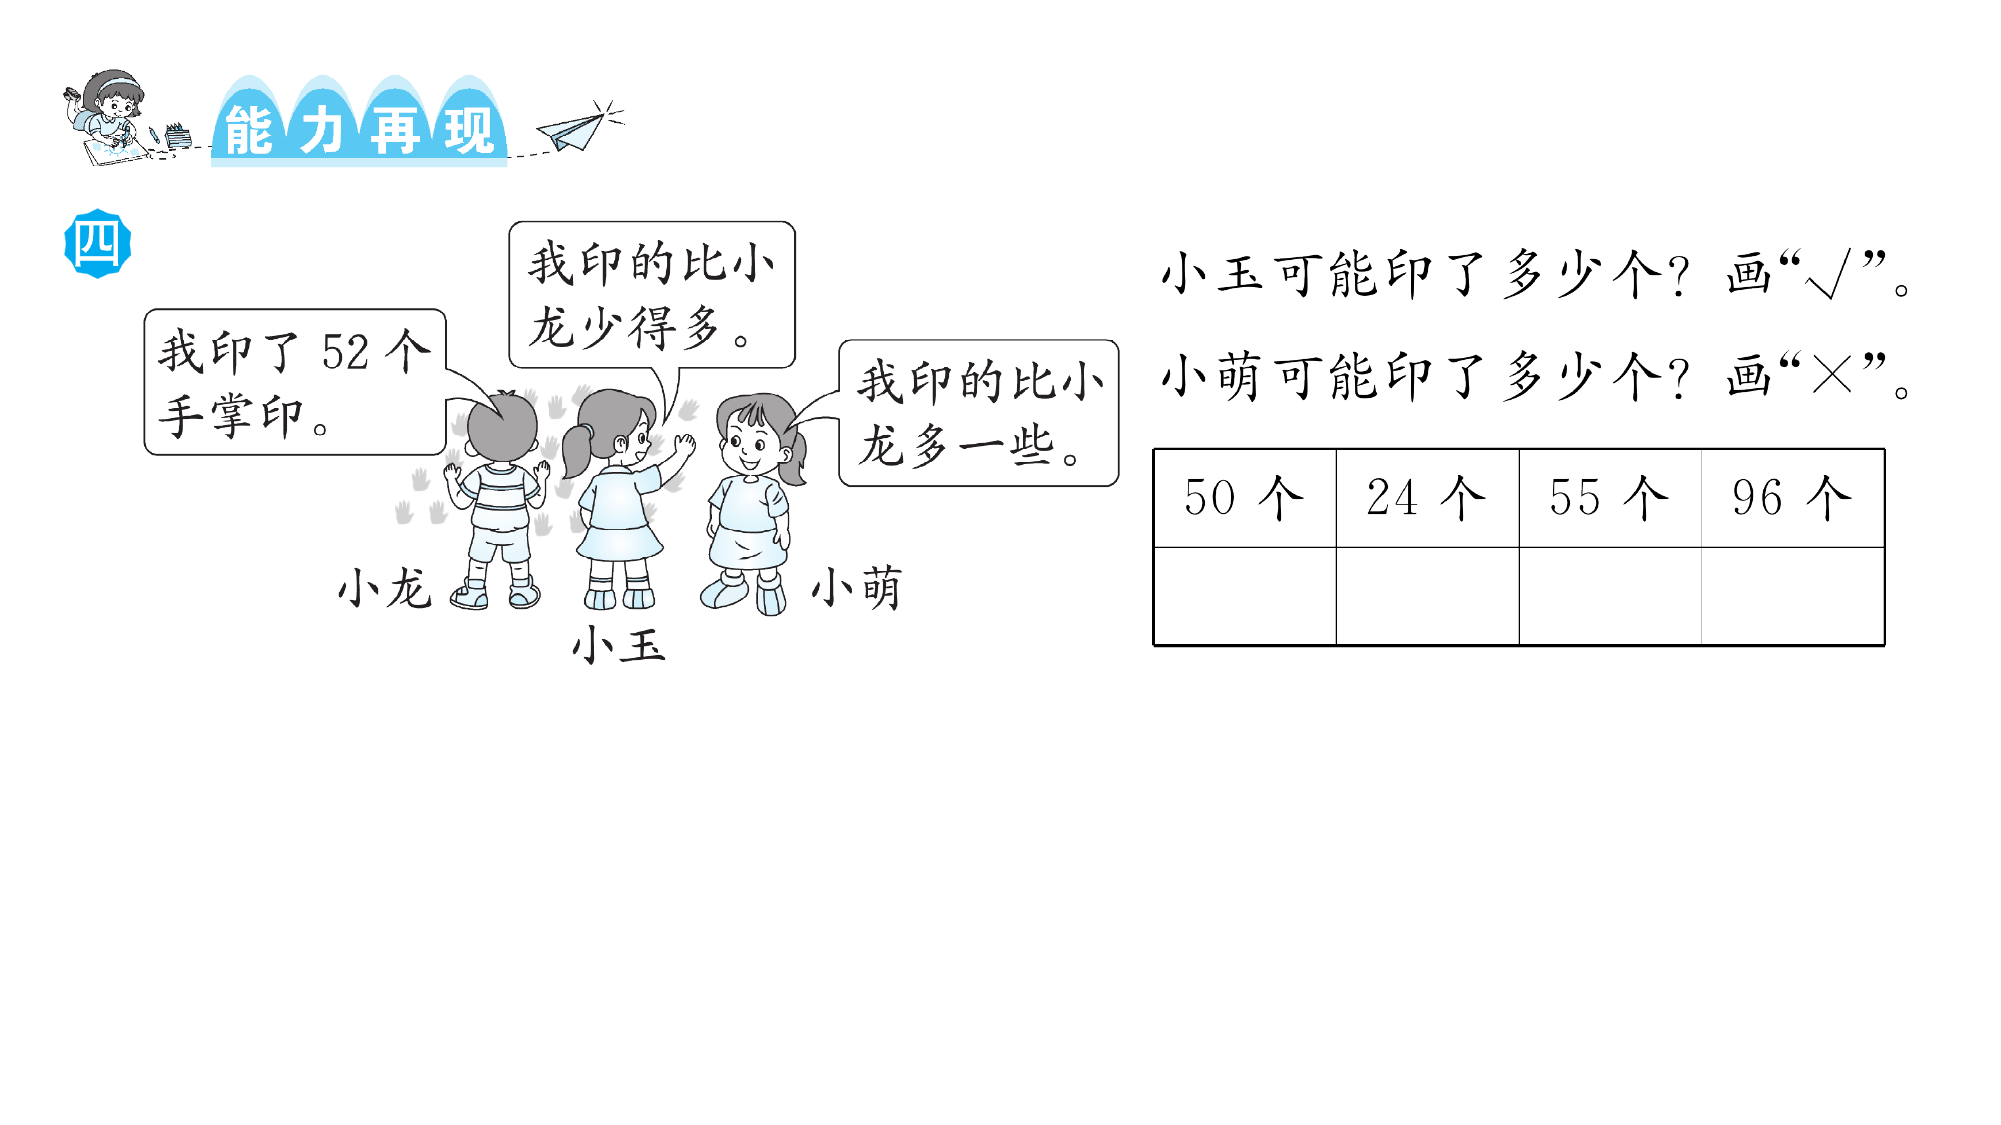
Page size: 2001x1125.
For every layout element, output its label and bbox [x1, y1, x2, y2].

picture [58, 58, 1949, 669]
